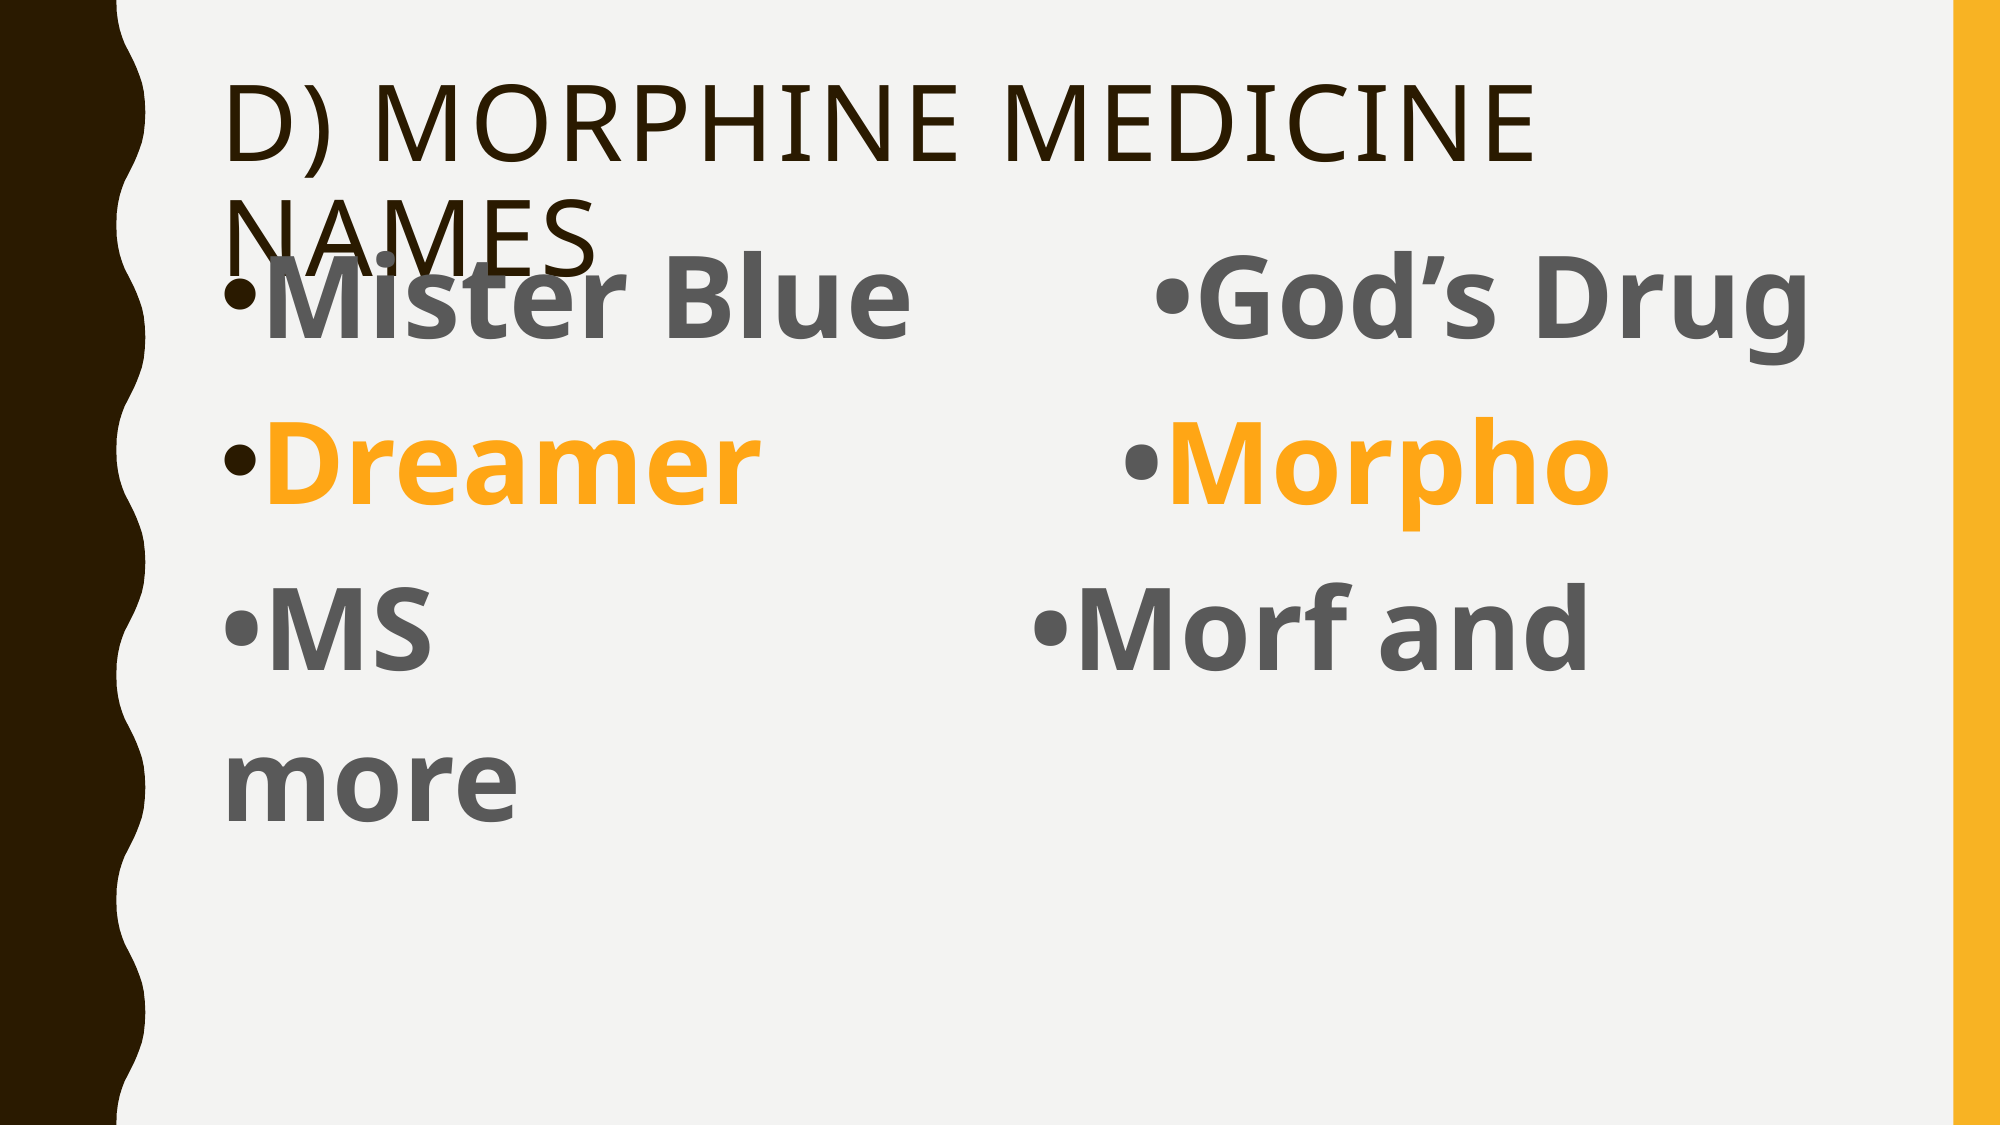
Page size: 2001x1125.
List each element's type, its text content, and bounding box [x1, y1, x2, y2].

list Mister Blue •God’s Drug Dreamer •Morpho •MS •Morf and more [205, 203, 1875, 981]
title D) morphine medicine names [205, 62, 1875, 203]
